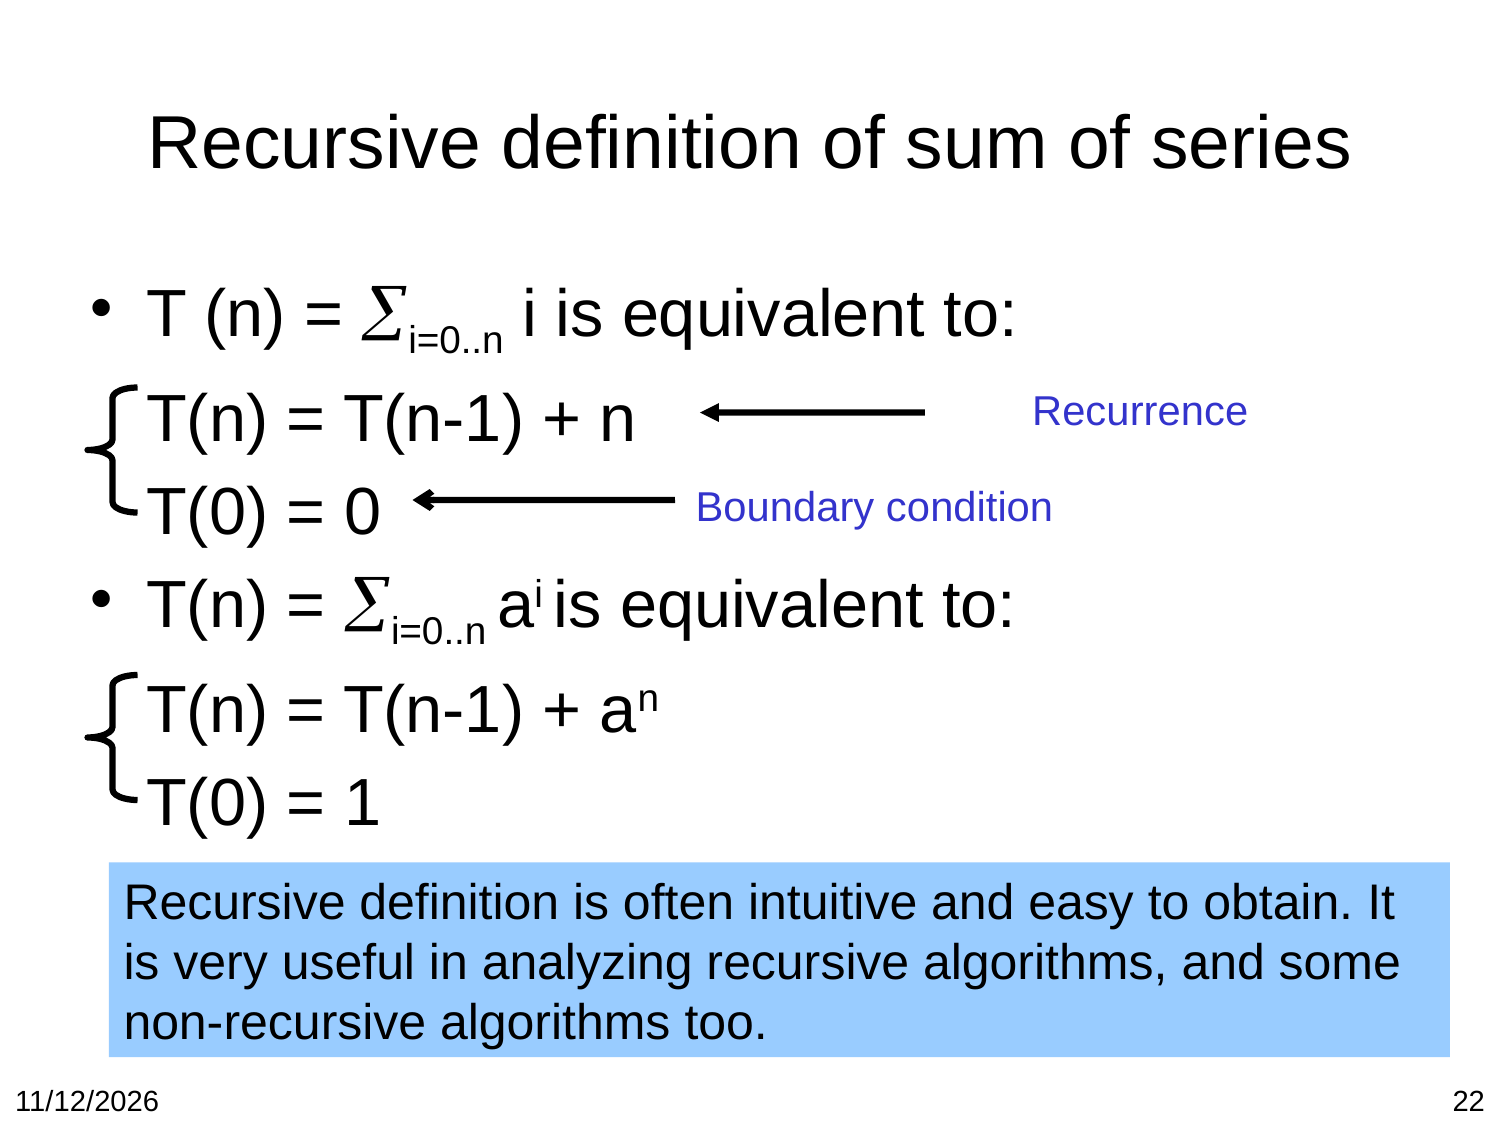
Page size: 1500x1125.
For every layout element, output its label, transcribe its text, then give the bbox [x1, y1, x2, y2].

text_box [87, 387, 138, 513]
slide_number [0, 1074, 351, 1125]
title Recursive definition of sum of series [74, 44, 1426, 233]
text_box [412, 492, 676, 508]
text_box Recurrence [1017, 376, 1264, 442]
list T (n) = i=0..n i is equivalent to: T(n) = T(n-1) + n T(0) = 0 T(n) = i=0..n ai is equivalent to: T(n) = T(n-1) + an T(0) = 1 [74, 262, 1426, 1006]
text_box [87, 675, 138, 801]
text_box Boundary condition [680, 472, 1069, 538]
slide_number 22 [1149, 1074, 1500, 1125]
text_box Recursive definition is often intuitive and easy to obtain. It is very useful in analyzing recursive algorithms, and some non-recursive algorithms too. [108, 862, 1450, 1058]
text_box [699, 406, 925, 419]
